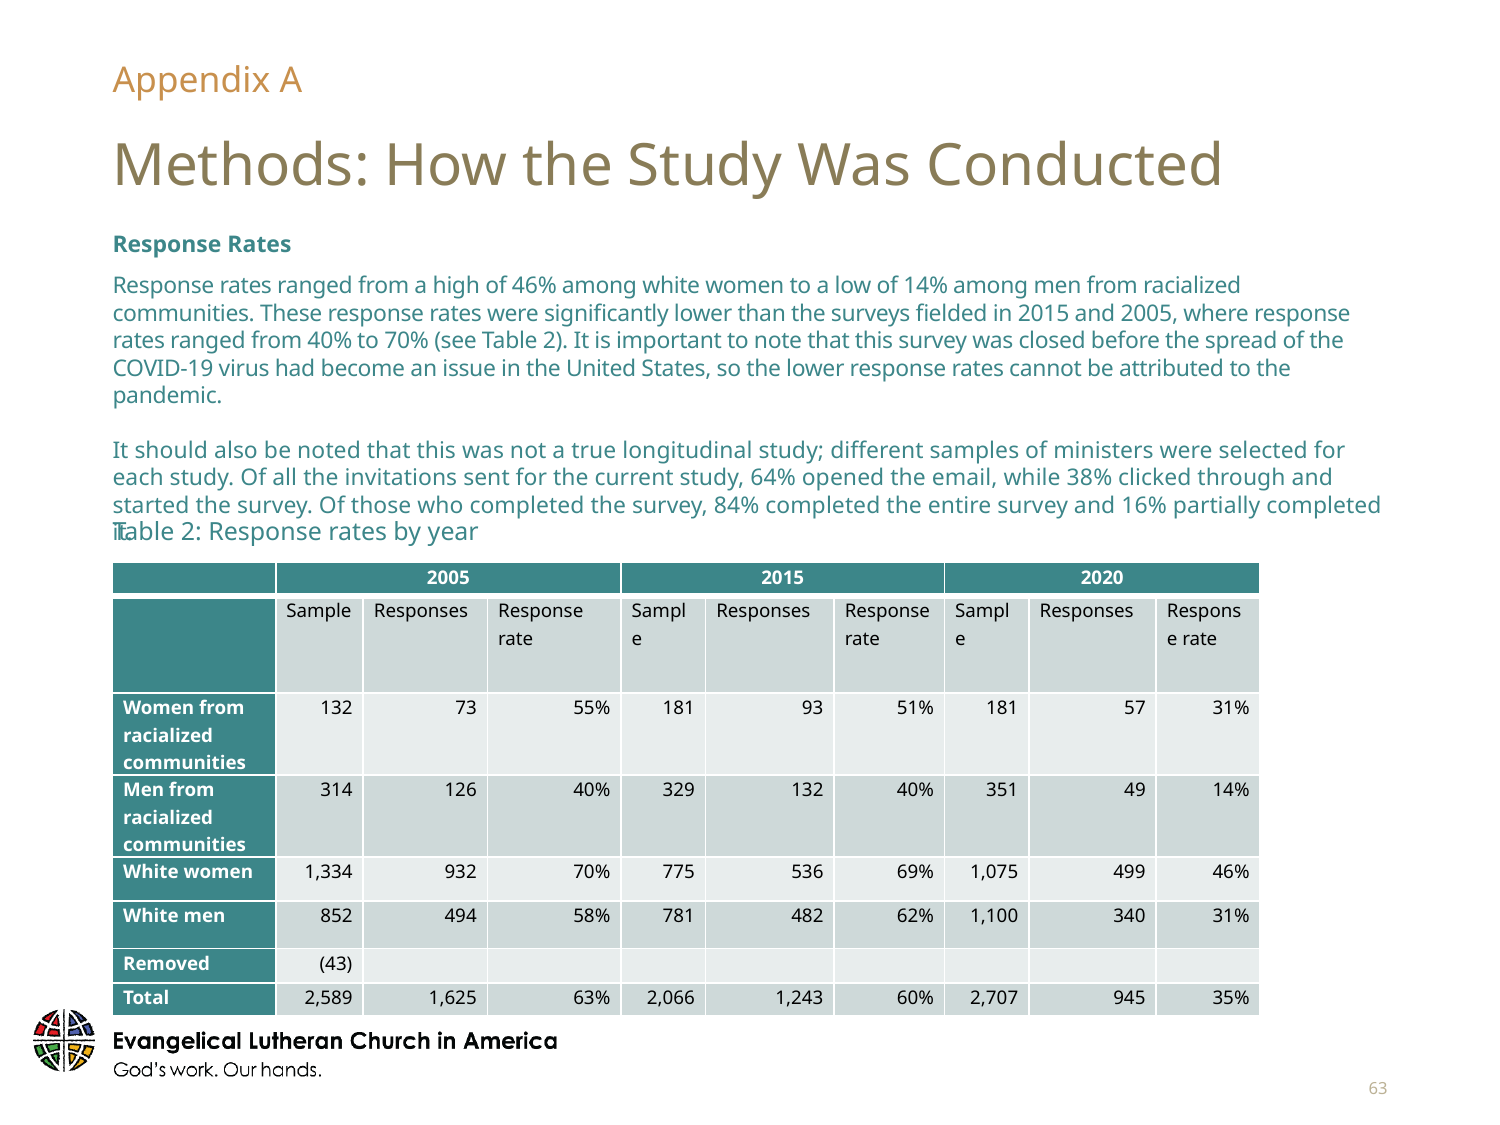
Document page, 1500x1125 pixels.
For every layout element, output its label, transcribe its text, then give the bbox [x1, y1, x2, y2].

table_cell 932 [364, 858, 487, 900]
table_cell 35% [1157, 984, 1259, 1015]
table_cell Sample [277, 599, 362, 692]
table_cell 57 [1030, 694, 1155, 774]
table_cell Response rate [488, 599, 620, 692]
table_cell 63% [488, 984, 620, 1015]
table_cell 1,334 [277, 858, 362, 900]
table_cell 40% [488, 776, 620, 856]
table_cell Women from racialized communities [113, 694, 275, 774]
table_cell Response rate [835, 599, 944, 692]
table_cell 132 [706, 776, 833, 856]
table_header 2020 [945, 563, 1259, 593]
table_cell 55% [488, 694, 620, 774]
text_box Response Rates Response rates ranged from a high of 46% among white women to a low of 14% among men from racialized communities. These response rates were significantly lower than the surveys fielded in 2015 and 2005, where response rates ranged from 40% to 70% (see Table 2). It is important to note that this survey was closed before the spread of the COVID-19 virus had become an issue in the United States, so the lower response rates cannot be attributed to the pandemic. It should also be noted that this was not a true longitudinal study; different samples of ministers were selected for each study. Of all the invitations sent for the current study, 64% opened the email, while 38% clicked through and started the survey. Of those who completed the survey, 84% completed the entire survey and 16% partially completed it. [112, 224, 1388, 531]
table_cell 775 [622, 858, 705, 900]
table_cell 58% [488, 902, 620, 948]
table_cell 49 [1030, 776, 1155, 856]
table_cell 69% [835, 858, 944, 900]
table_cell [113, 599, 275, 692]
table_cell 1,625 [364, 984, 487, 1015]
table_cell 1,100 [945, 902, 1028, 948]
table_cell 2,066 [622, 984, 705, 1015]
table_cell 70% [488, 858, 620, 900]
table_cell 351 [945, 776, 1028, 856]
table_cell 781 [622, 902, 705, 948]
table_cell 945 [1030, 984, 1155, 1015]
table_cell 62% [835, 902, 944, 948]
table_cell 1,243 [706, 984, 833, 1015]
table_cell 482 [706, 902, 833, 948]
table_cell [945, 949, 1028, 982]
table_header 2005 [277, 563, 620, 593]
table_cell Men from racialized communities [113, 776, 275, 856]
table_cell 126 [364, 776, 487, 856]
table_cell Responses [364, 599, 487, 692]
table_cell Sample [945, 599, 1028, 692]
table_cell 60% [835, 984, 944, 1015]
table_cell 31% [1157, 902, 1259, 948]
table_cell Responses [1030, 599, 1155, 692]
table_cell 181 [945, 694, 1028, 774]
table_cell 329 [622, 776, 705, 856]
table_cell Response rate [1157, 599, 1259, 692]
table_cell [622, 949, 705, 982]
table_cell [1157, 949, 1259, 982]
table_cell White men [113, 902, 275, 948]
table_cell 132 [277, 694, 362, 774]
text_box Table 2: Response rates by year [112, 509, 662, 546]
table_cell Total [113, 984, 275, 1015]
table_cell [364, 949, 487, 982]
table_cell Sample [622, 599, 705, 692]
table_header [113, 563, 275, 593]
table_cell [488, 949, 620, 982]
table_cell 536 [706, 858, 833, 900]
table_cell 73 [364, 694, 487, 774]
table_cell [1030, 949, 1155, 982]
table_cell 852 [277, 902, 362, 948]
table_cell 494 [364, 902, 487, 948]
table_cell 314 [277, 776, 362, 856]
picture [32, 1008, 557, 1077]
table_cell 2,707 [945, 984, 1028, 1015]
table_cell 51% [835, 694, 944, 774]
table_cell 40% [835, 776, 944, 856]
table_header 2015 [622, 563, 944, 593]
table_cell 1,075 [945, 858, 1028, 900]
list Appendix A [112, 63, 1388, 101]
table_cell 14% [1157, 776, 1259, 856]
table_cell Removed [113, 949, 275, 982]
table_cell [835, 949, 944, 982]
table_cell 340 [1030, 902, 1155, 948]
table_cell 31% [1157, 694, 1259, 774]
table_cell White women [113, 858, 275, 900]
table_cell 93 [706, 694, 833, 774]
title Methods: How the Study Was Conducted [112, 137, 1388, 202]
table_cell (43) [277, 949, 362, 982]
table_cell 181 [622, 694, 705, 774]
table_cell [706, 949, 833, 982]
table_cell 499 [1030, 858, 1155, 900]
table_cell Responses [706, 599, 833, 692]
table_cell 2,589 [277, 984, 362, 1015]
table_cell 46% [1157, 858, 1259, 900]
